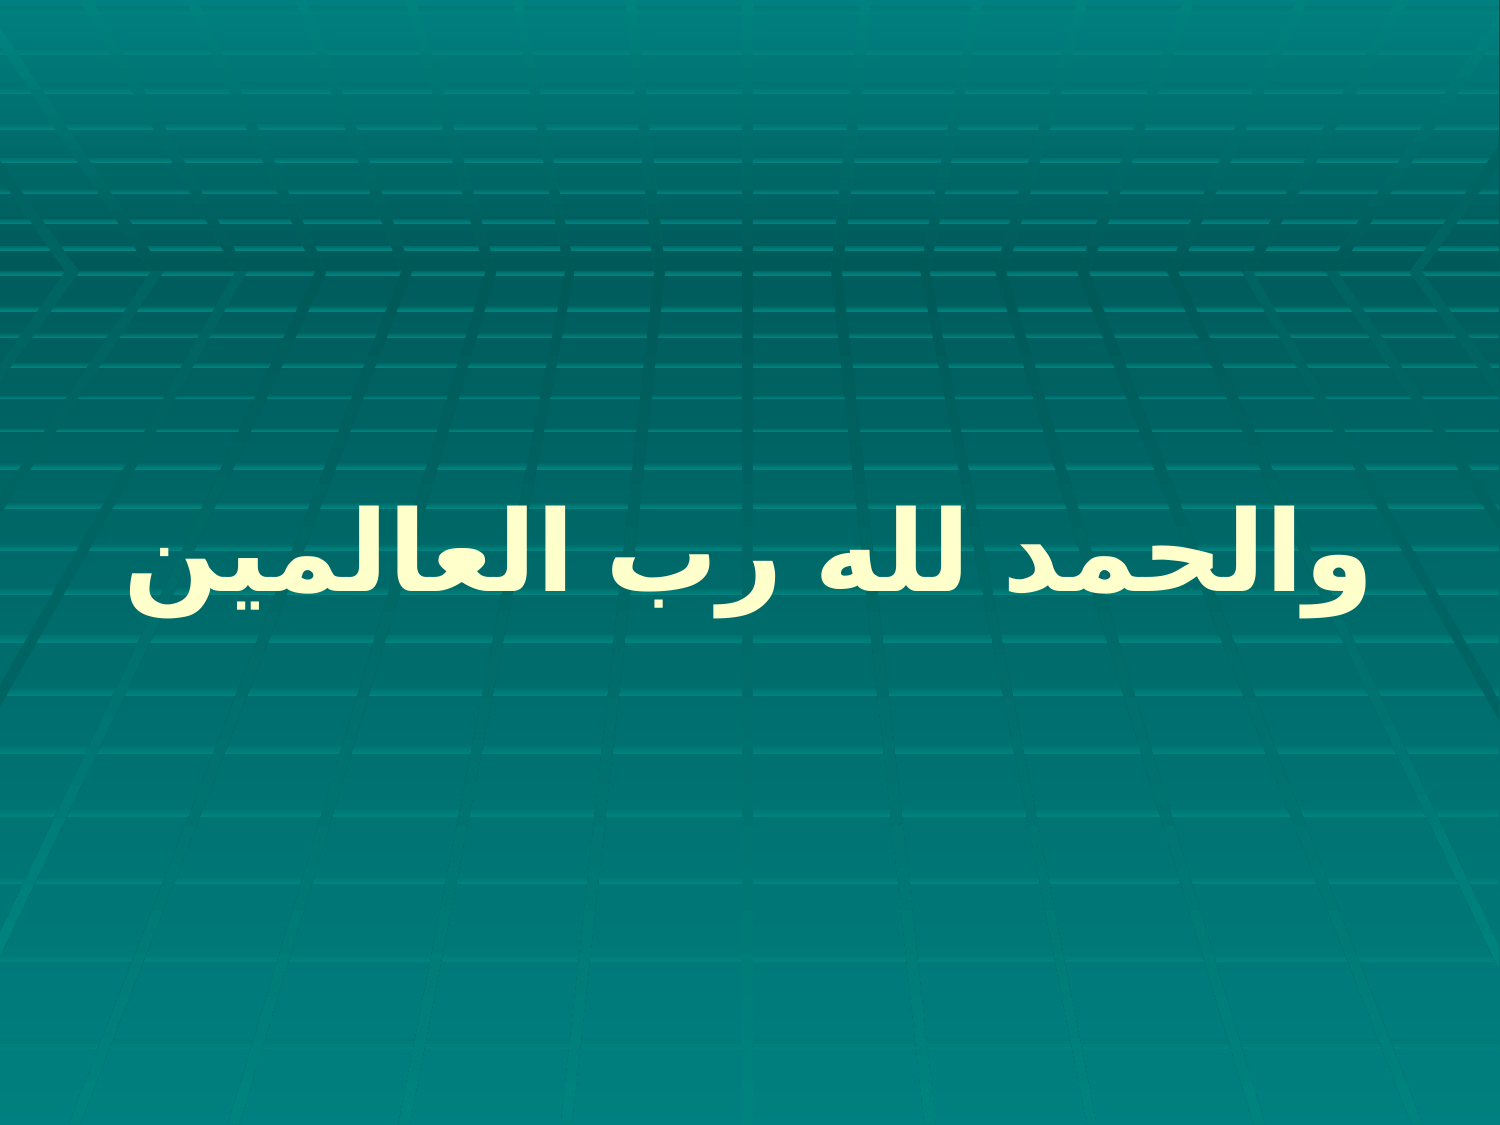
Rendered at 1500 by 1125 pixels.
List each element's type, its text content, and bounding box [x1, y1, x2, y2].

text_box [374, 463, 1125, 524]
title والحمد لله رب العالمين [74, 266, 1425, 622]
